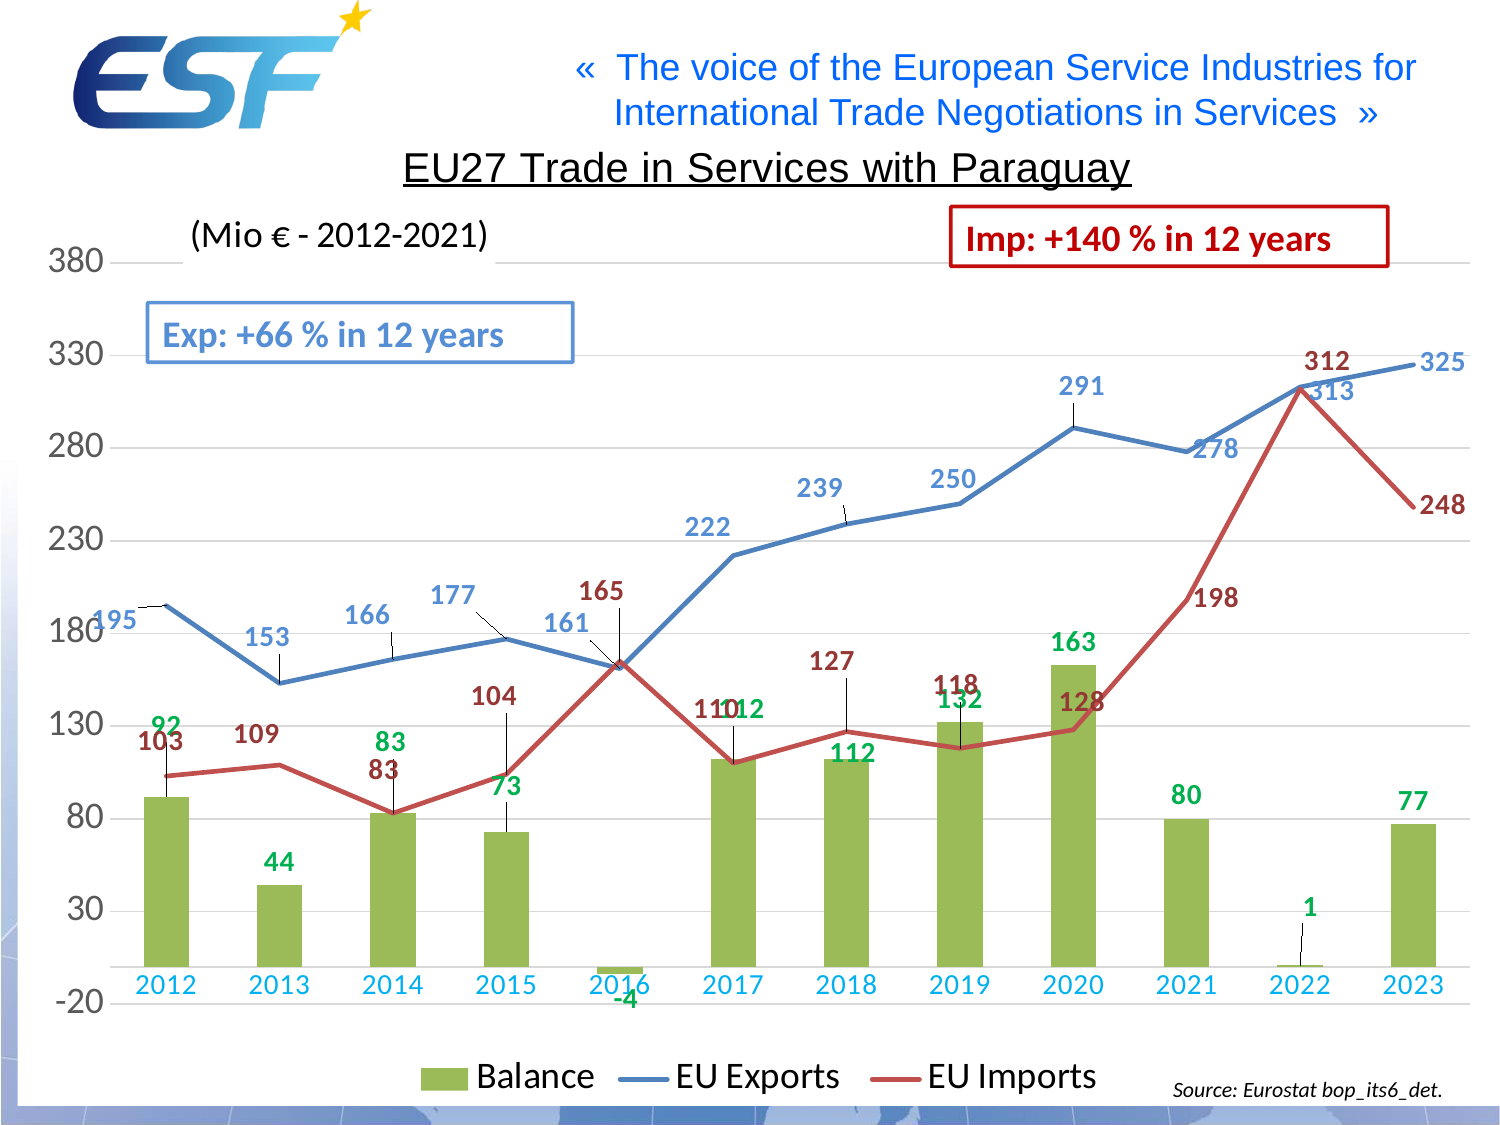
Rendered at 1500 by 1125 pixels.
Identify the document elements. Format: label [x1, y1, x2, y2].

chart [17, 136, 1500, 1107]
picture [0, 0, 1500, 1125]
